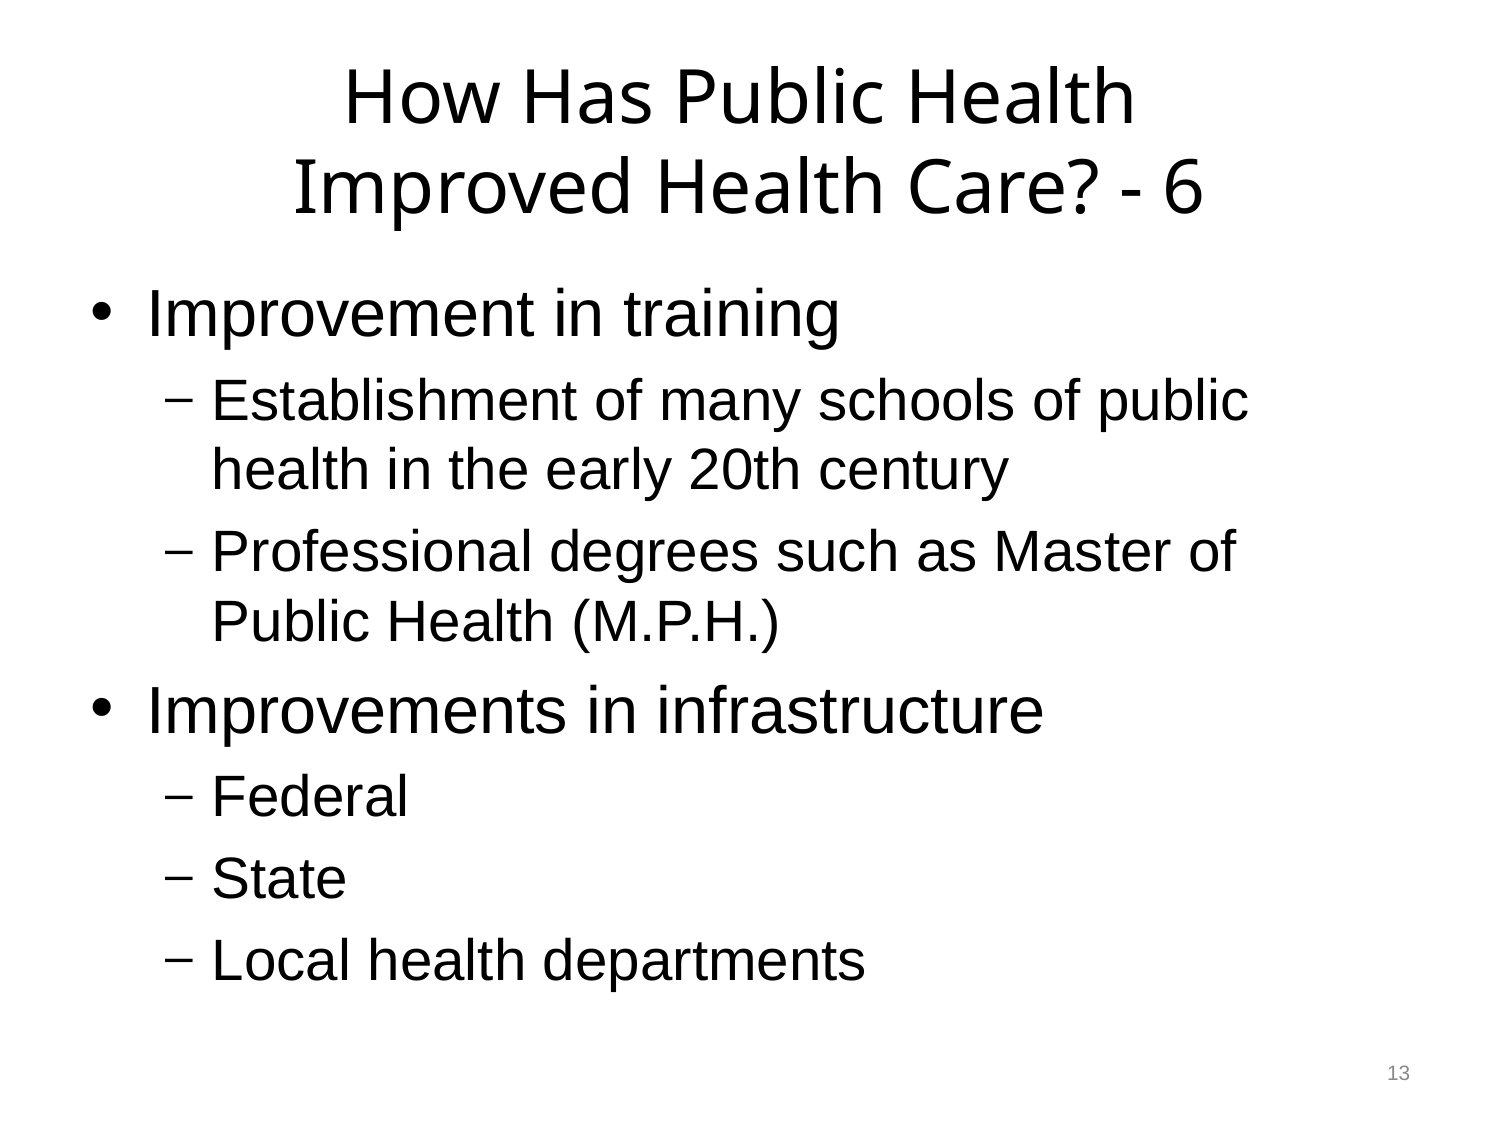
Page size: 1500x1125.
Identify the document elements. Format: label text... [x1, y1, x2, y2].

title How Has Public Health Improved Health Care? - 6 [75, 45, 1425, 233]
list Improvement in training Establishment of many schools of public health in the early 20th century Professional degrees such as Master of Public Health (M.P.H.) Improvements in infrastructure Federal State Local health departments [75, 262, 1425, 1013]
slide_number 13 [1341, 1027, 1425, 1118]
